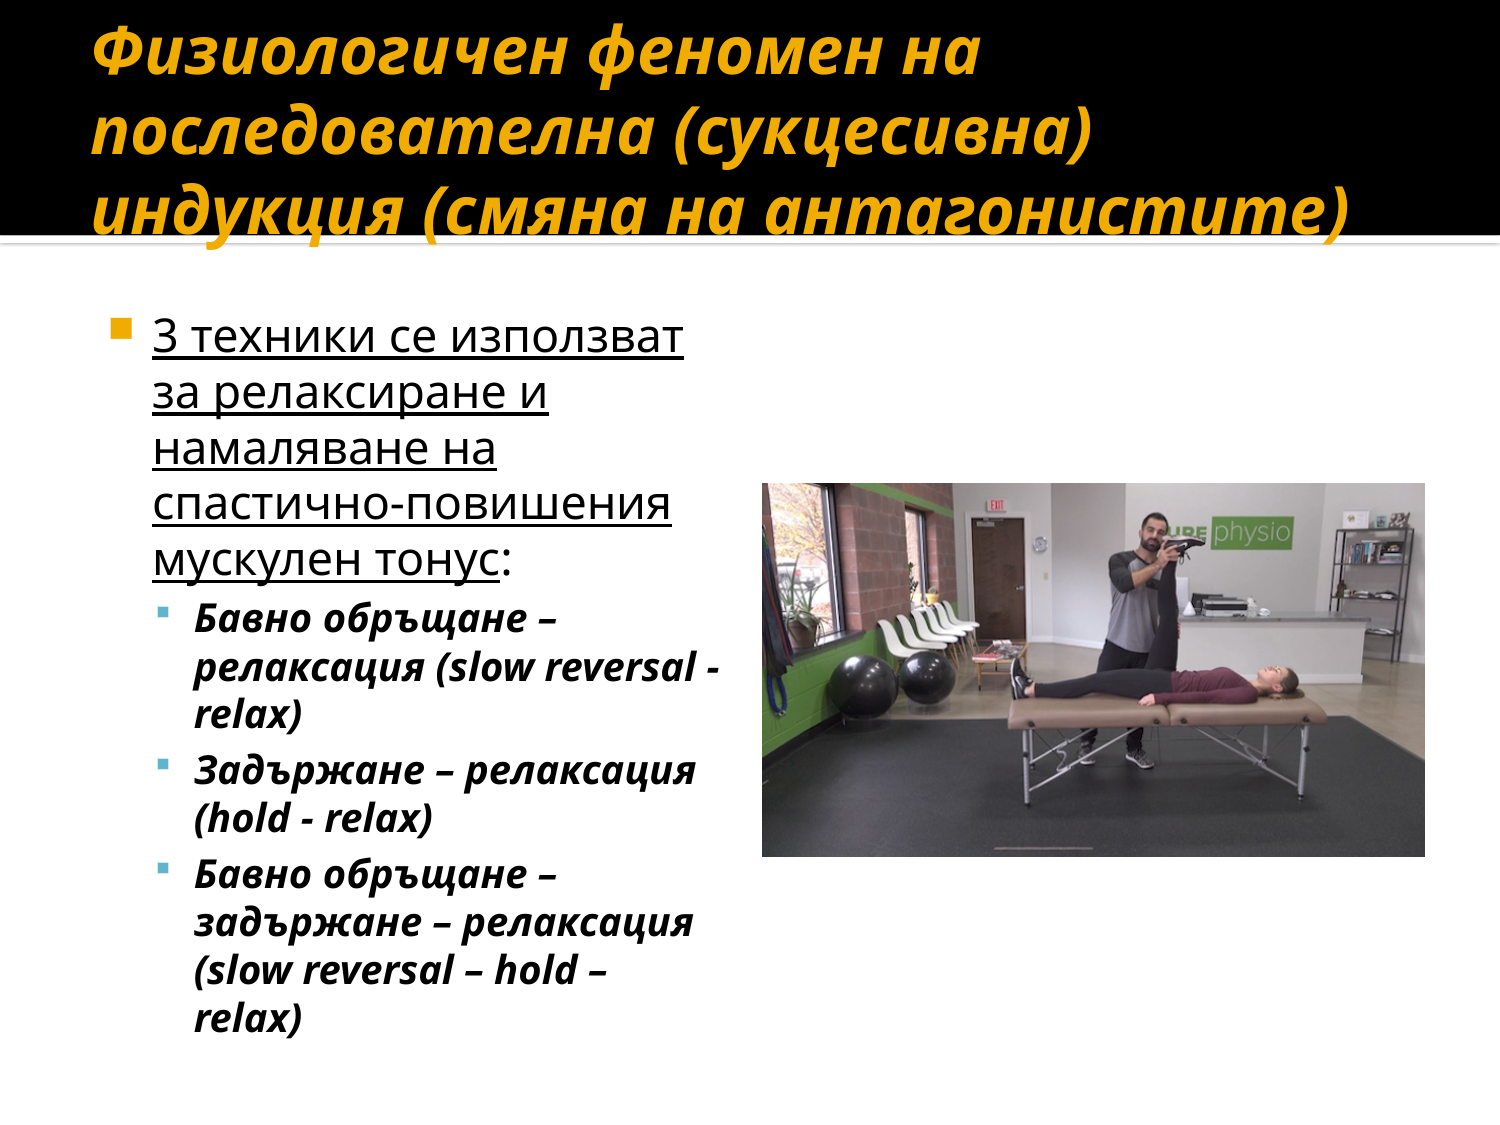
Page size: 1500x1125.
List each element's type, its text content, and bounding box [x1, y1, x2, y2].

list 3 техники се използват за релаксиране и намаляване на спастично-повишения мускулен тонус: Бавно обръщане – релаксация (slow reversal - relax) Задържане – релаксация (hold - relax) Бавно обръщане – задържане – релаксация (slow reversal – hold – relax) [75, 291, 738, 1050]
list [762, 483, 1425, 857]
title Физиологичен феномен на последователна (сукцесивна) индукция (смяна на антагонистите) [75, 24, 1425, 231]
